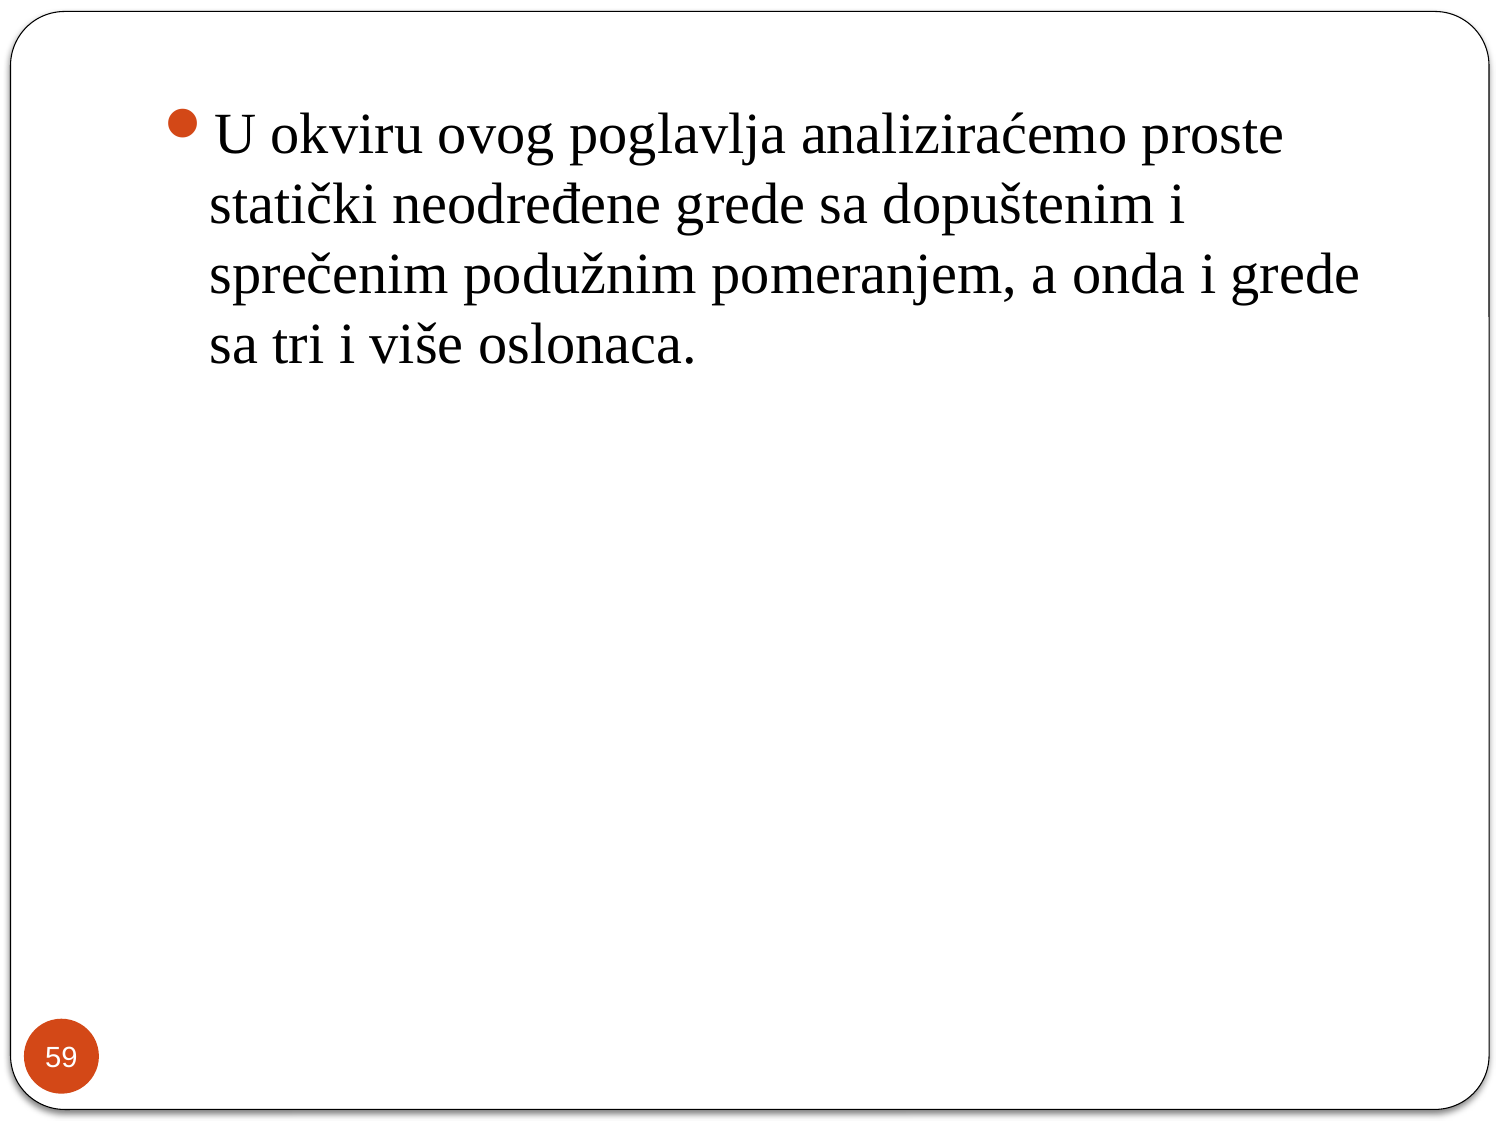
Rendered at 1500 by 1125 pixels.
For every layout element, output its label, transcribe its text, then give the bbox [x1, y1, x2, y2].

slide_number 59 [23, 1018, 99, 1094]
list U okviru ovog poglavlja analiziraćemo proste statički neodređene grede sa dopuštenim i sprečenim podužnim pomeranjem, a onda i grede sa tri i više oslonaca. [150, 87, 1425, 988]
